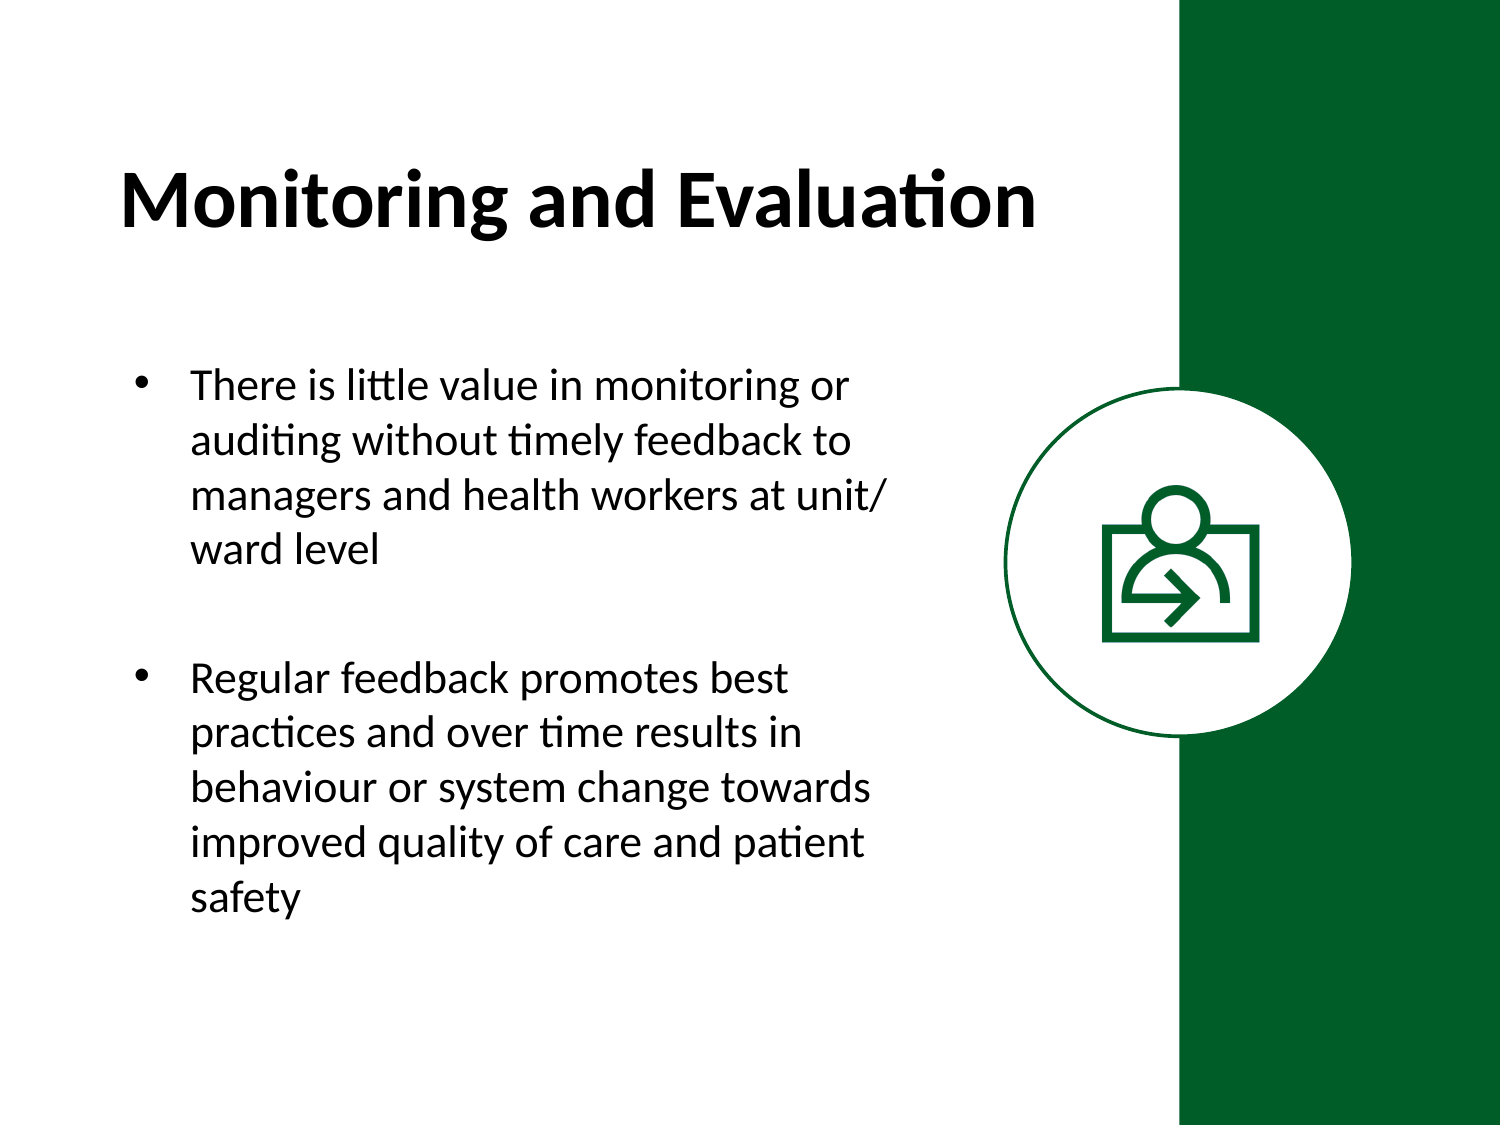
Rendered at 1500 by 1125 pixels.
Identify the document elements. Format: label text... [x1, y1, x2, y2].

list There is little value in monitoring or auditing without timely feedback to managers and health workers at unit/ ward level Regular feedback promotes best practices and over time results in behaviour or system change towards improved quality of care and patient safety [118, 346, 945, 969]
picture [1086, 469, 1275, 658]
title Monitoring and Evaluation [100, 112, 1058, 276]
text_box [1177, 0, 1500, 1125]
text_box [1003, 386, 1356, 739]
